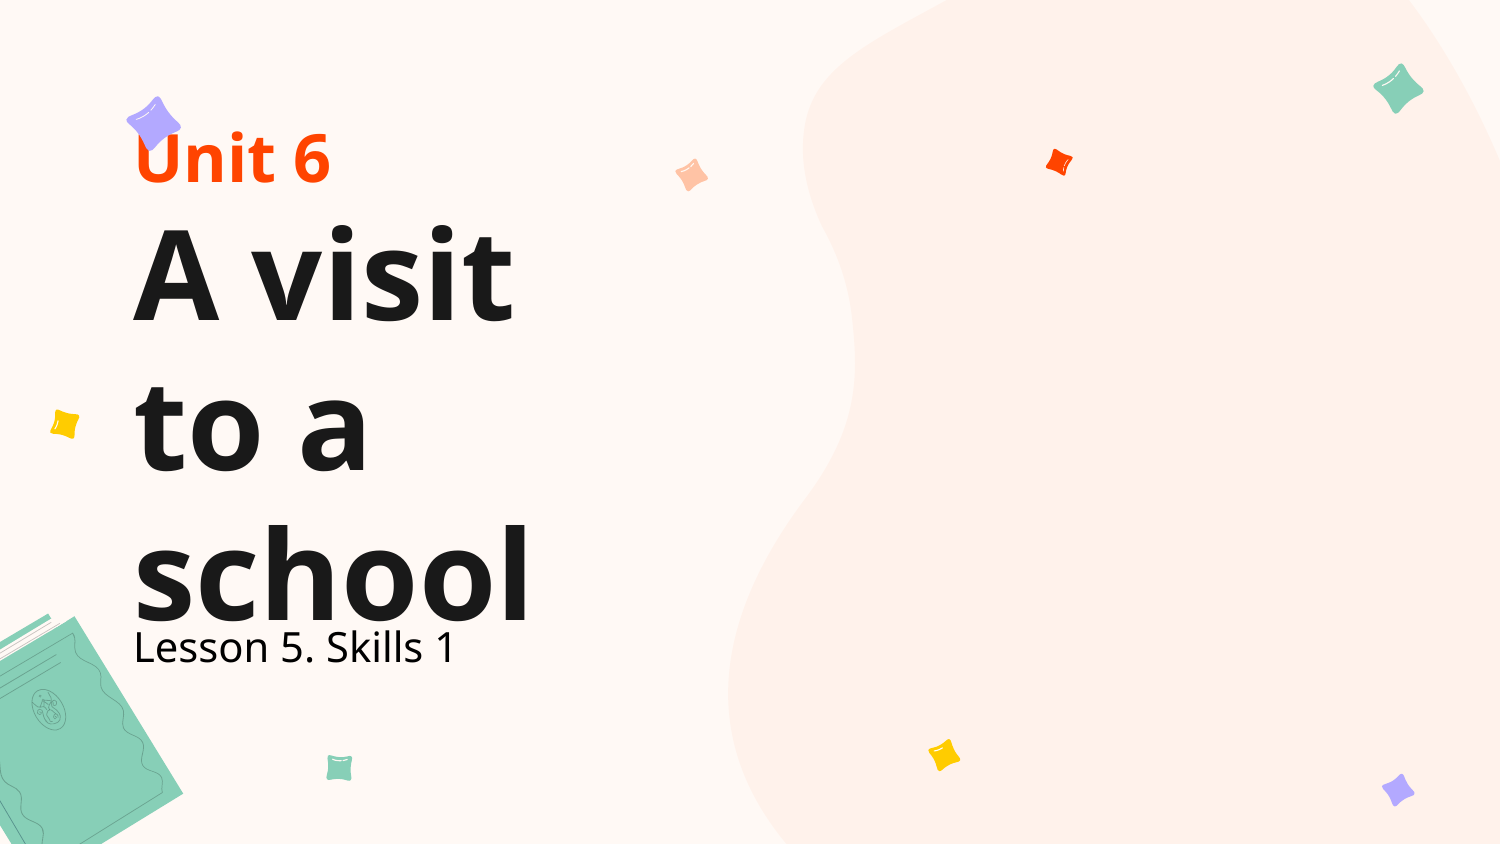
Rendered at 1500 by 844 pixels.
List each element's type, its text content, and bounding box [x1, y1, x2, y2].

subtitle Lesson 5. Skills 1 [118, 606, 738, 677]
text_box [1045, 148, 1074, 176]
title Unit 6 A visit to a school [118, 191, 667, 570]
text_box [125, 96, 182, 151]
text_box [674, 158, 709, 192]
